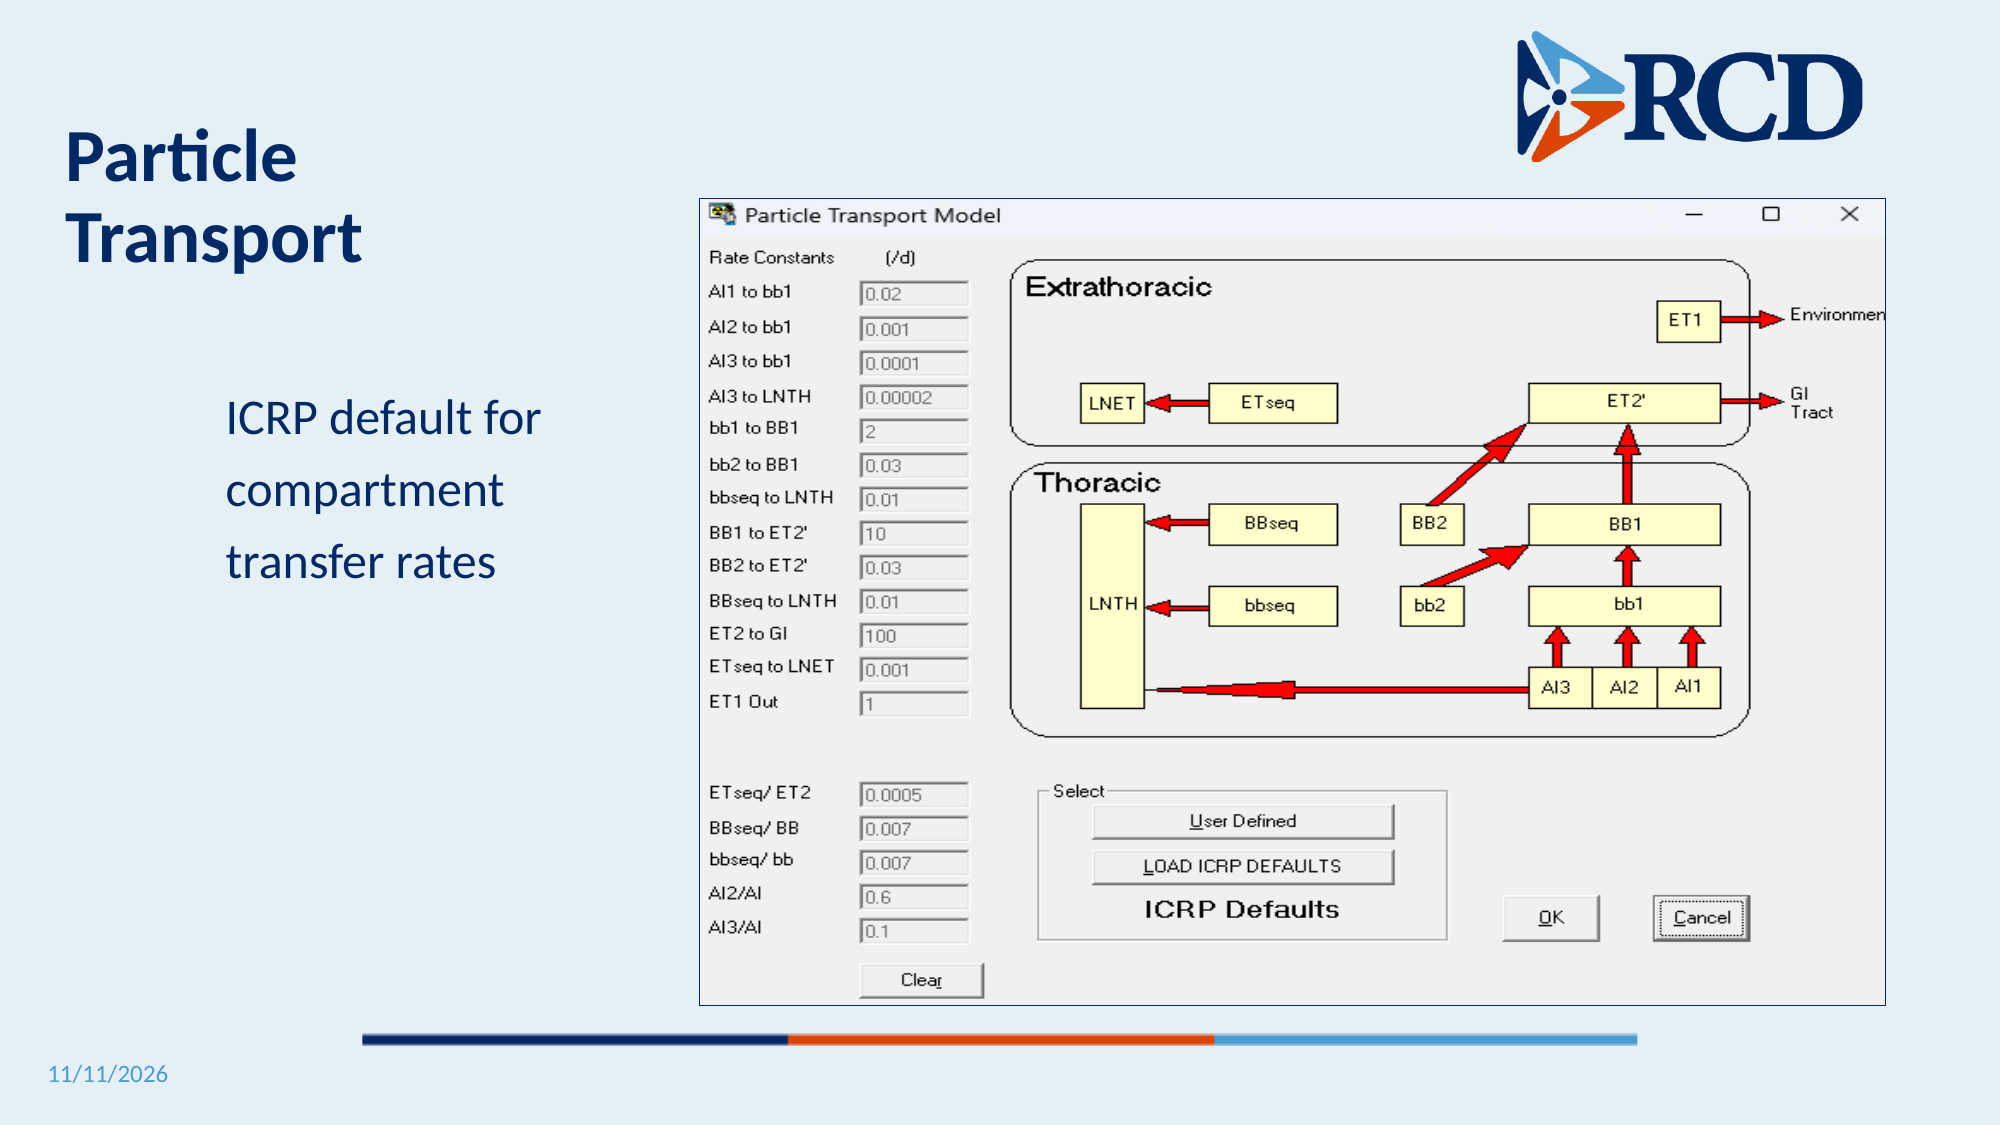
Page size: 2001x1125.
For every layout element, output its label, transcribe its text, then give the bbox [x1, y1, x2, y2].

text_box ICRP default for compartment transfer rates [210, 365, 606, 681]
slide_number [32, 1042, 483, 1103]
picture [699, 197, 1886, 1006]
title Particle Transport [50, 78, 583, 318]
